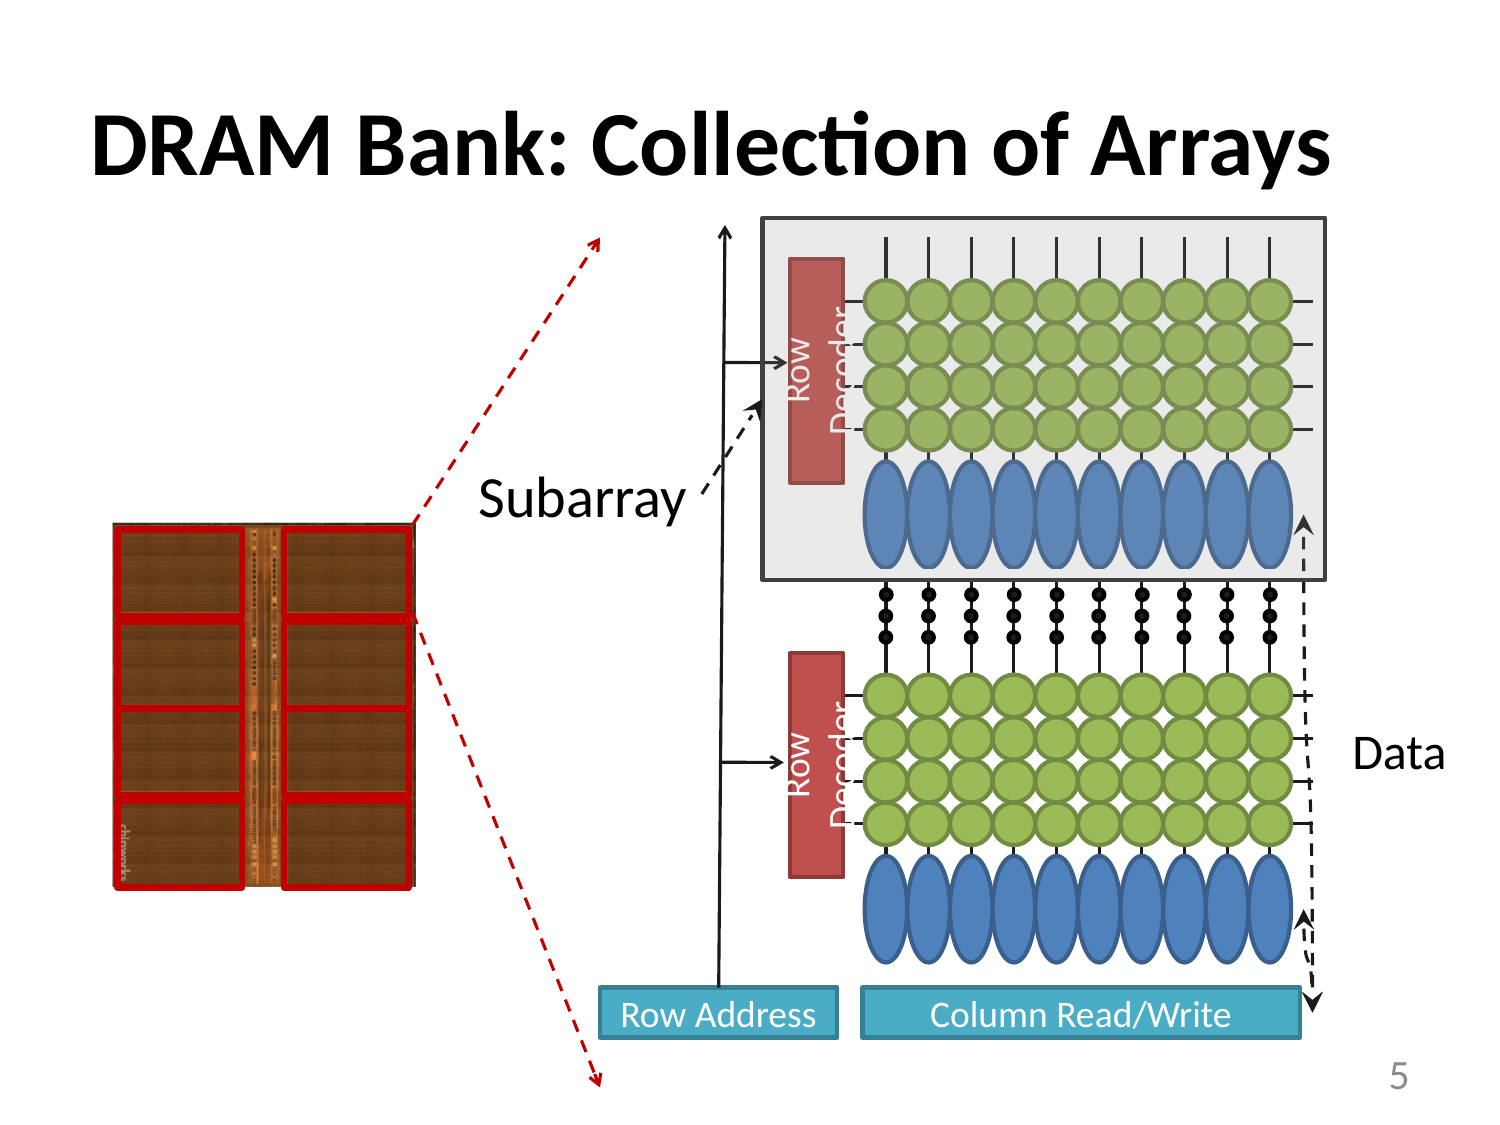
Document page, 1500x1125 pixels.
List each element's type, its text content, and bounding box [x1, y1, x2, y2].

text_box Subarray [464, 485, 594, 537]
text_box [1303, 908, 1313, 1013]
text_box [362, 287, 594, 476]
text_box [268, 755, 594, 944]
slide_number 5 [1074, 1042, 1425, 1103]
title DRAM Bank: Collection of Arrays [75, 45, 1425, 233]
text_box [841, 237, 1313, 963]
text_box Column Read/Write [860, 985, 1302, 1040]
text_box [760, 216, 1327, 582]
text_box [703, 398, 763, 495]
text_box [1303, 514, 1313, 908]
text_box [599, 224, 838, 1038]
text_box Data [1337, 711, 1462, 787]
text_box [112, 522, 416, 888]
